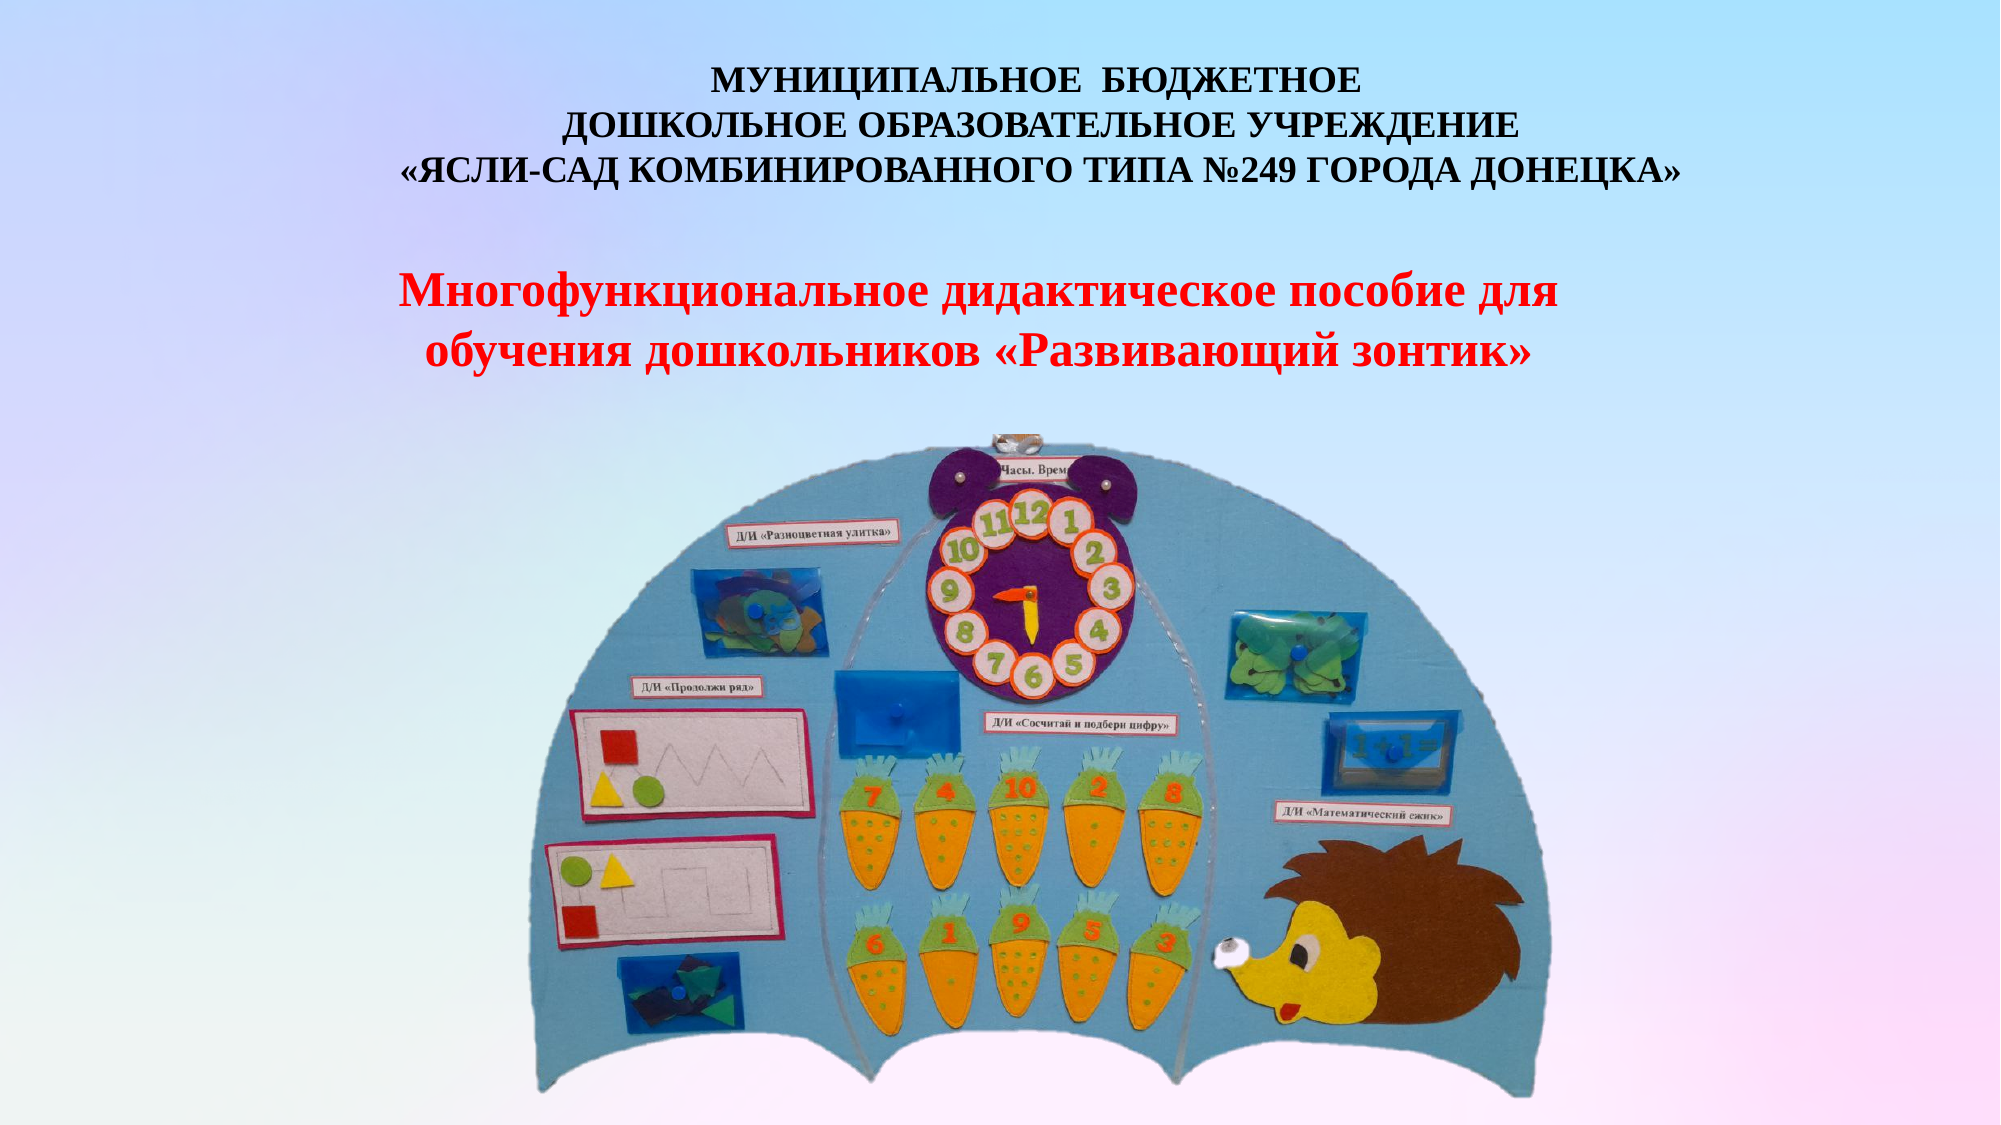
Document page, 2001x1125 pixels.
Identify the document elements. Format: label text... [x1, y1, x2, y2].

text_box МУНИЦИПАЛЬНОЕ БЮДЖЕТНОЕ ДОШКОЛЬНОЕ ОБРАЗОВАТЕЛЬНОЕ УЧРЕЖДЕНИЕ «ЯСЛИ-САД КОМБИНИРОВАННОГО ТИПА №249 ГОРОДА ДОНЕЦКА» [278, 48, 1805, 198]
text_box Многофункциональное дидактическое пособие для обучения дошкольников «Развивающий зонтик» [278, 248, 1679, 384]
picture [0, 0, 2000, 1125]
